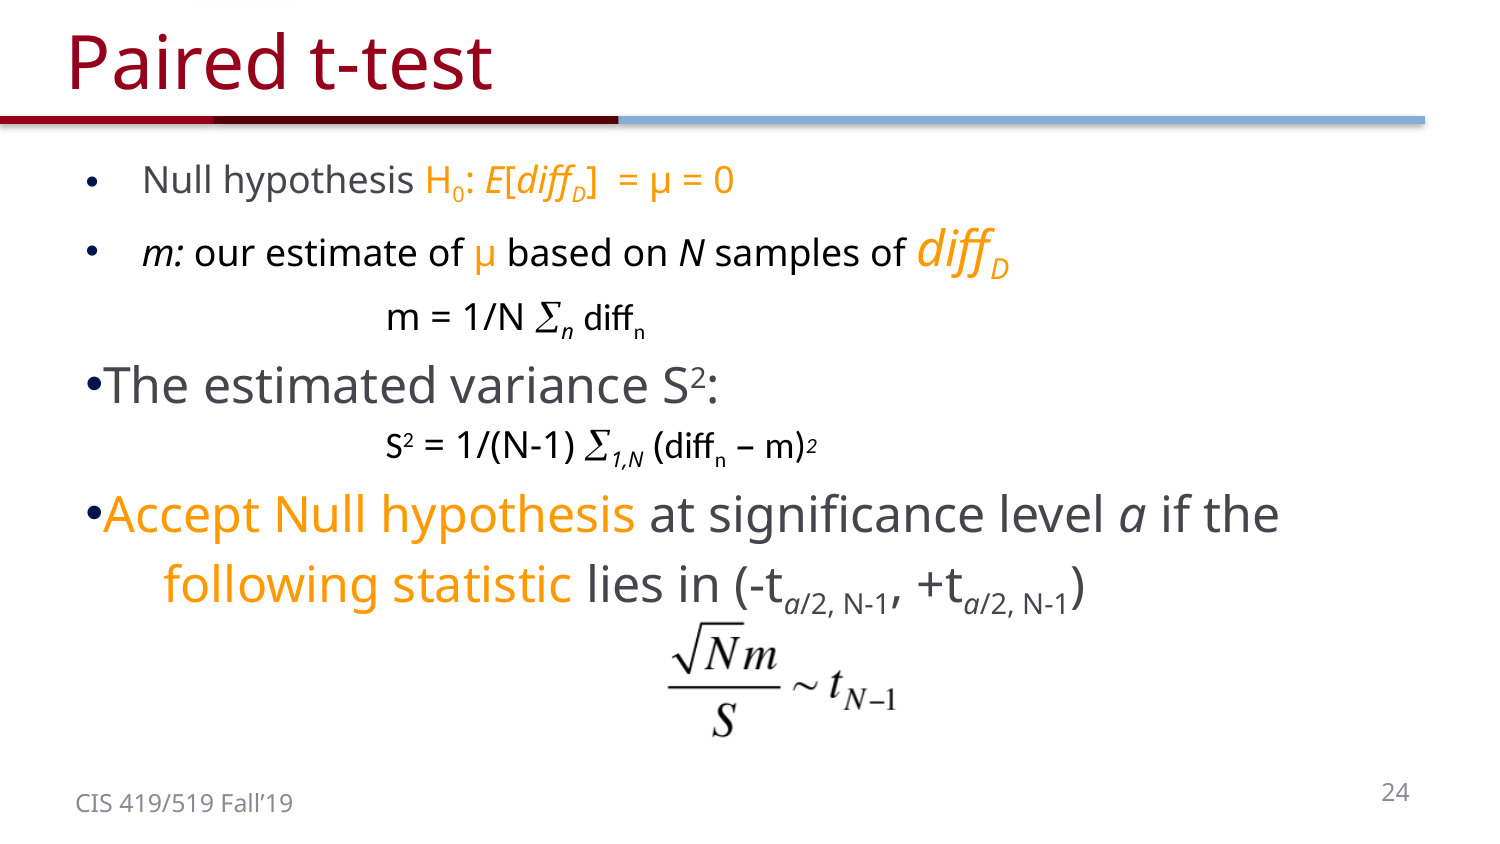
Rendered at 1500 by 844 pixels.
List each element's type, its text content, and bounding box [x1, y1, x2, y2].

slide_number 24 [1074, 770, 1425, 816]
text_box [665, 618, 898, 740]
list Null hypothesis H0: E[diffD] = μ = 0 m: our estimate of μ based on N samples of diffD m = 1/N n diffn The estimated variance S2: S2 = 1/(N-1) 1,N (diffn – m)2 Accept Null hypothesis at significance level a if the following statistic lies in (-ta/2, N-1, +ta/2, N-1) [70, 148, 1421, 754]
title Paired t-test [50, 2, 1401, 117]
